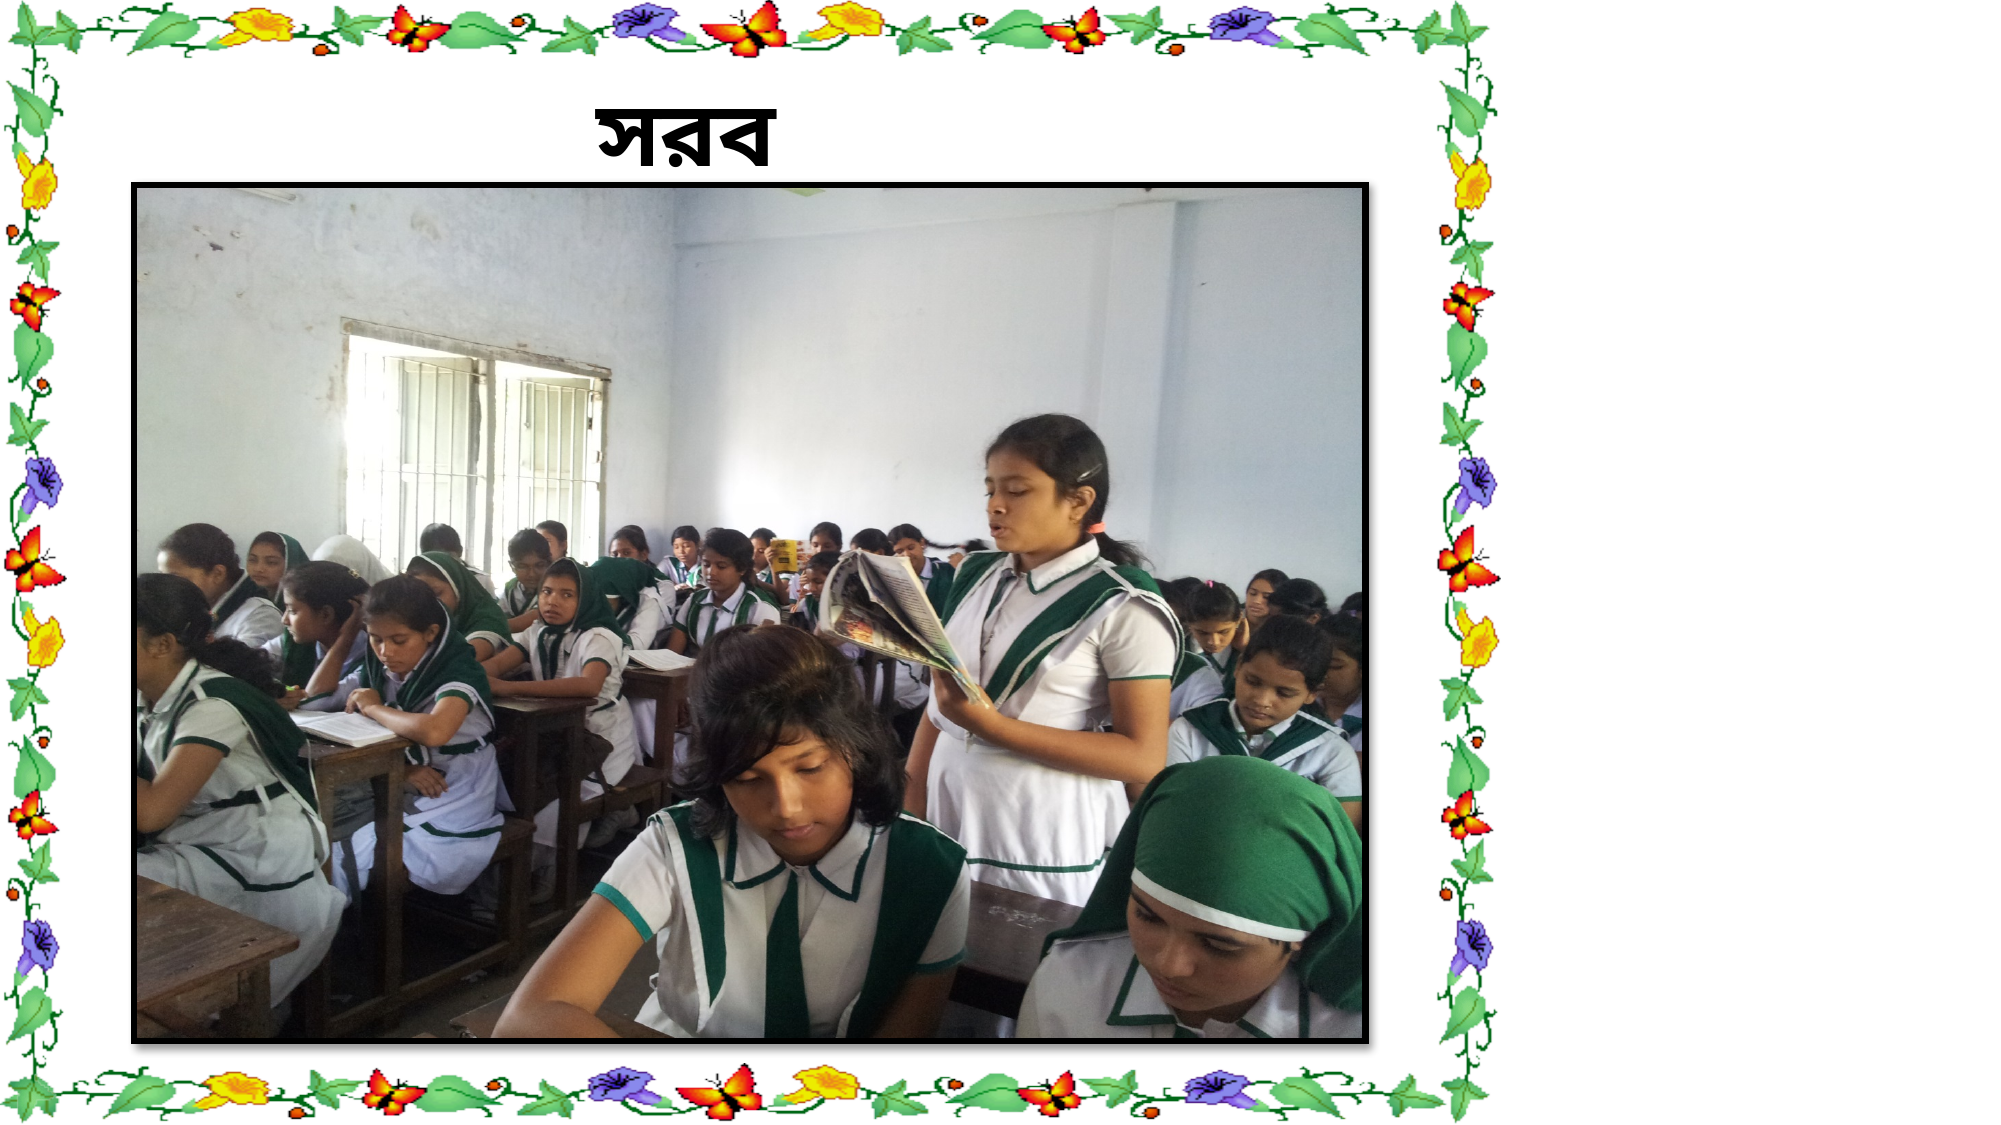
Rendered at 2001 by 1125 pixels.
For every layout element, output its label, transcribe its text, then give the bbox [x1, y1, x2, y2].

text_box সরব পাঠ [581, 67, 919, 180]
picture [0, 0, 2000, 1125]
